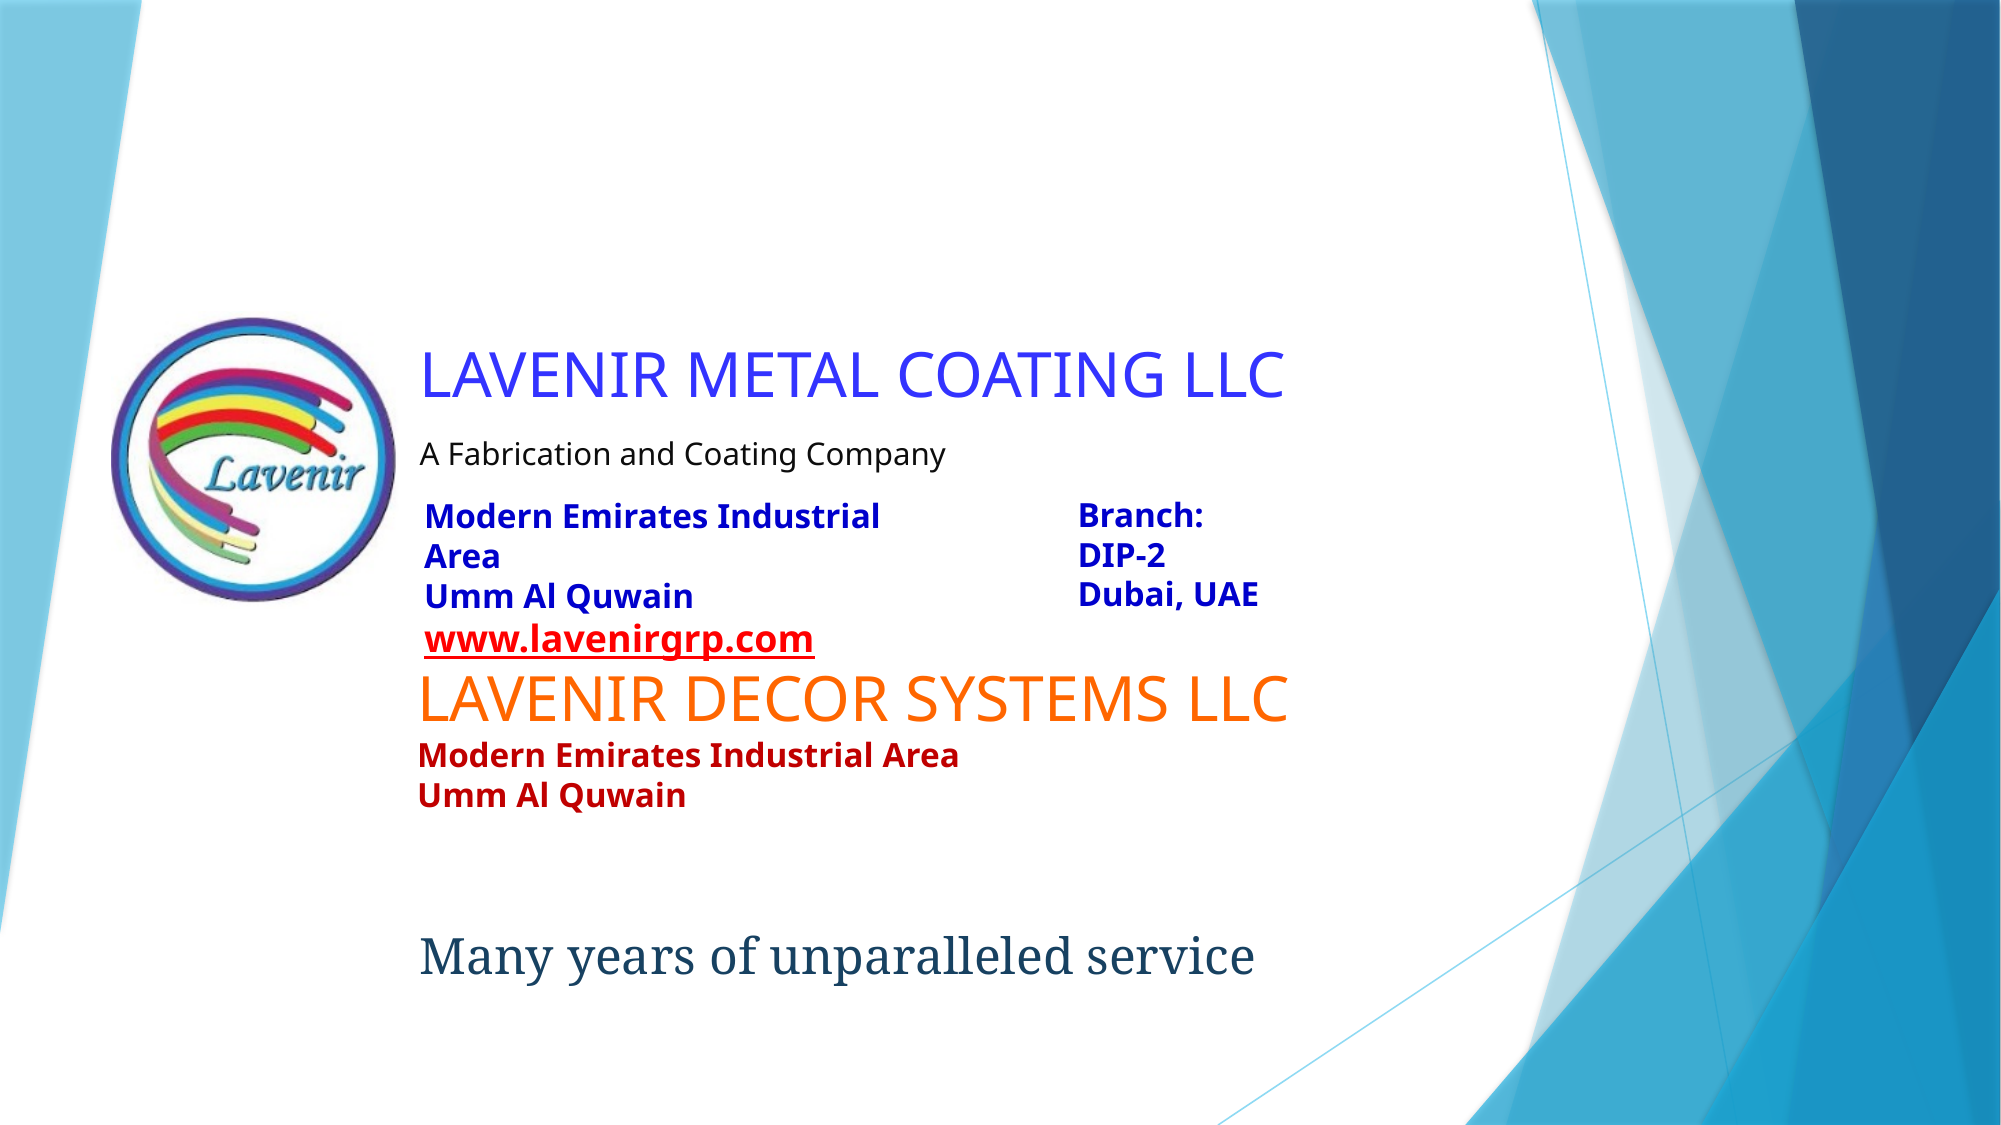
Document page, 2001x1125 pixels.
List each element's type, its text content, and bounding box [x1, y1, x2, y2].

text_box Modern Emirates Industrial Area Umm Al Quwain www.lavenirgrp.com [409, 488, 913, 651]
text_box Many years of unparalleled service [404, 916, 1304, 992]
text_box LAVENIR DECOR SYSTEMS LLC Modern Emirates Industrial Area Umm Al Quwain [402, 651, 1562, 835]
text_box Branch: DIP-2 Dubai, UAE [1062, 486, 1545, 621]
picture [111, 310, 400, 609]
text_box LAVENIR METAL COATING LLC A Fabrication and Coating Company [405, 327, 1565, 480]
